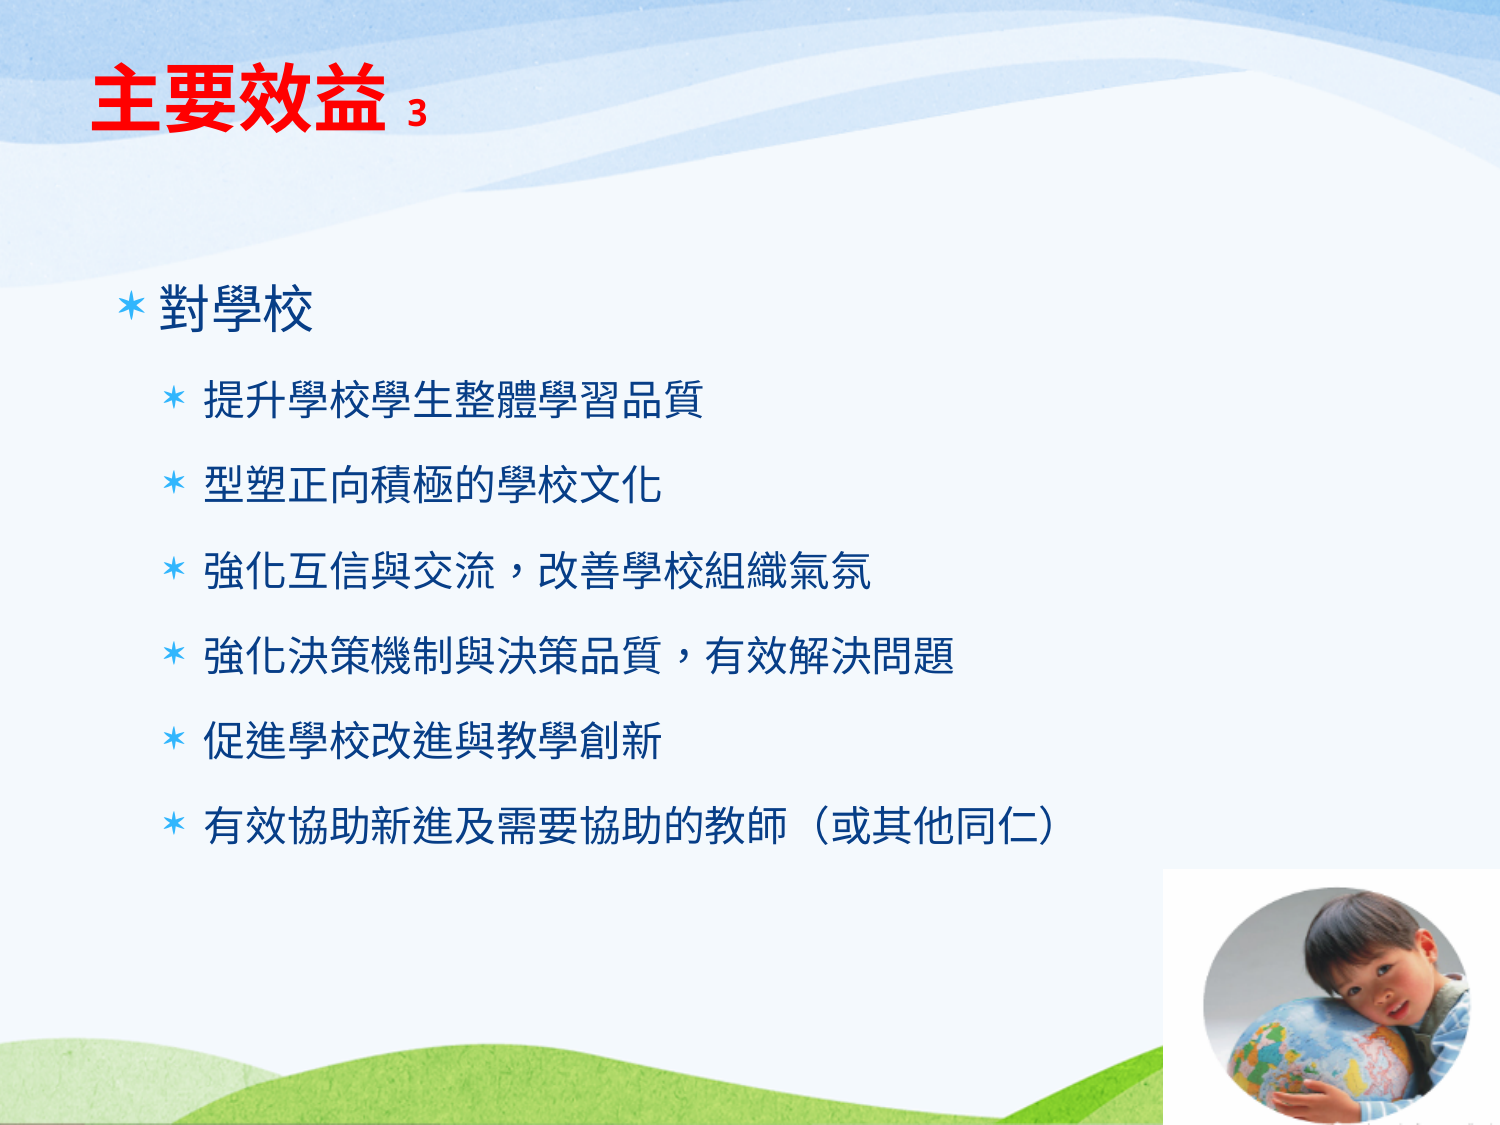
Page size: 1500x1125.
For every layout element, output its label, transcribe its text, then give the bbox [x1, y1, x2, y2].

text_box 對學校 提升學校學生整體學習品質 型塑正向積極的學校文化 強化互信與交流，改善學校組織氣氛 強化決策機制與決策品質，有效解決問題 促進學校改進與教學創新 有效協助新進及需要協助的教師（或其他同仁） [105, 269, 1381, 945]
title 主要效益3 [74, 55, 1426, 262]
picture [0, 0, 1500, 1125]
